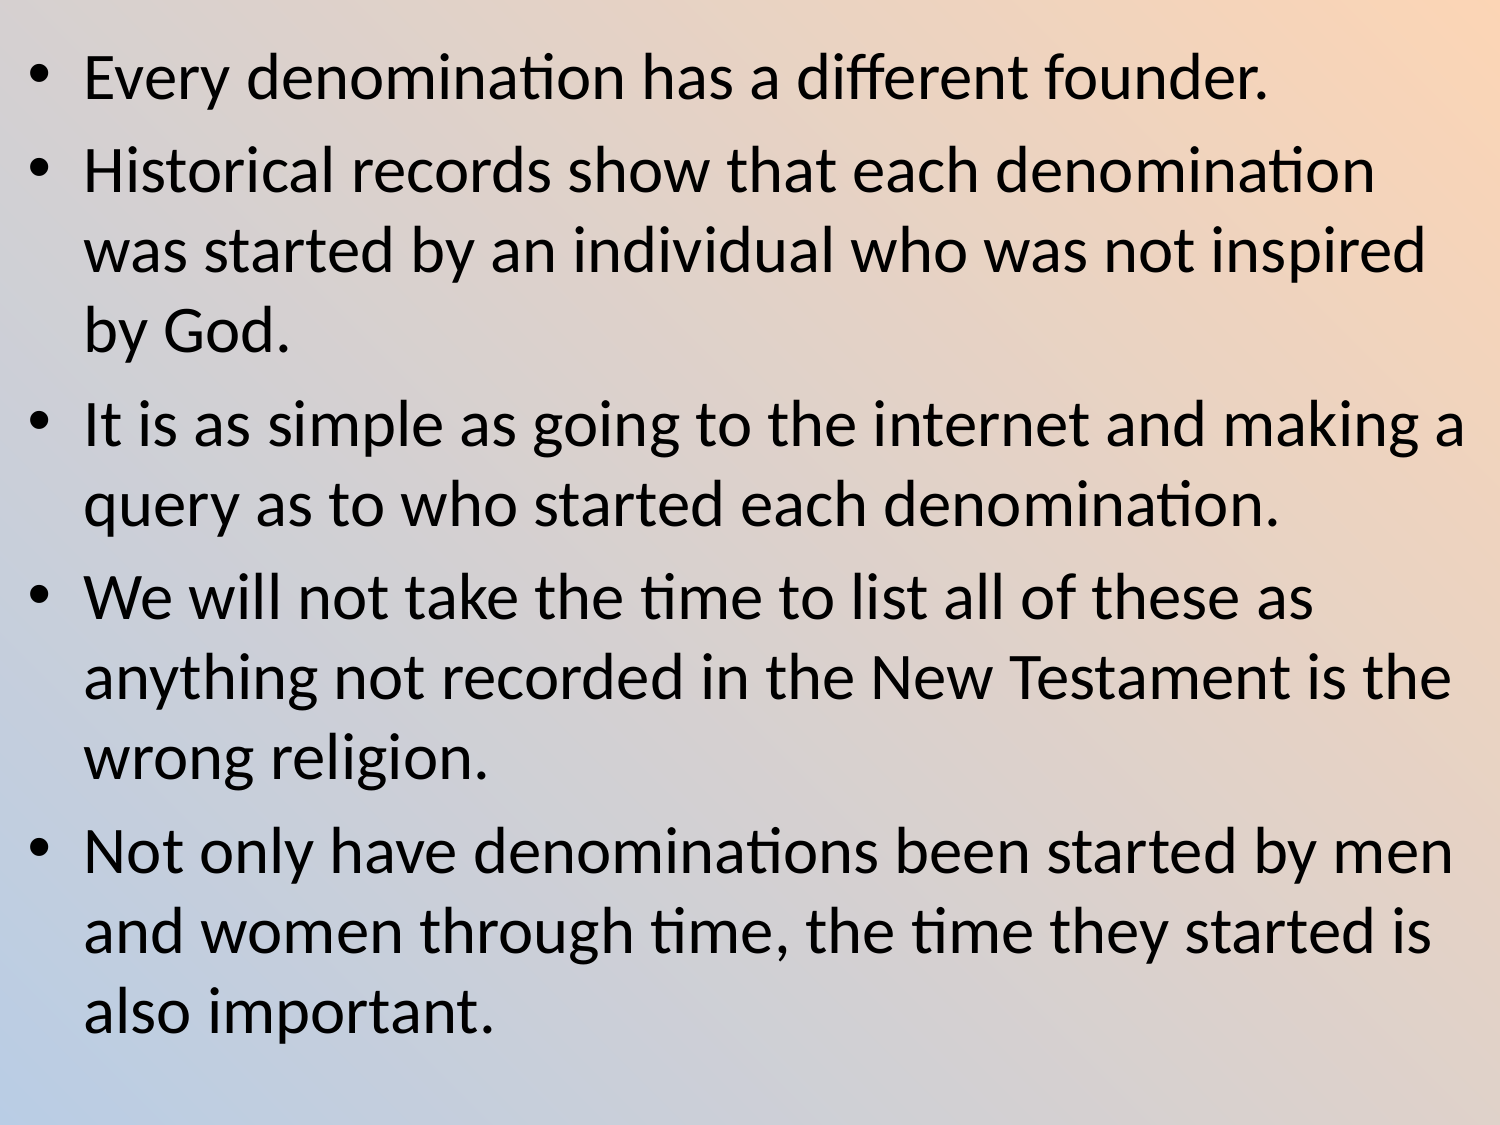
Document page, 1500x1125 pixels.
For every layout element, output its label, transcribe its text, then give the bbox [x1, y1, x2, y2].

list Every denomination has a different founder. Historical records show that each denomination was started by an individual who was not inspired by God. It is as simple as going to the internet and making a query as to who started each denomination. We will not take the time to list all of these as anything not recorded in the New Testament is the wrong religion. Not only have denominations been started by men and women through time, the time they started is also important. [12, 24, 1488, 1100]
